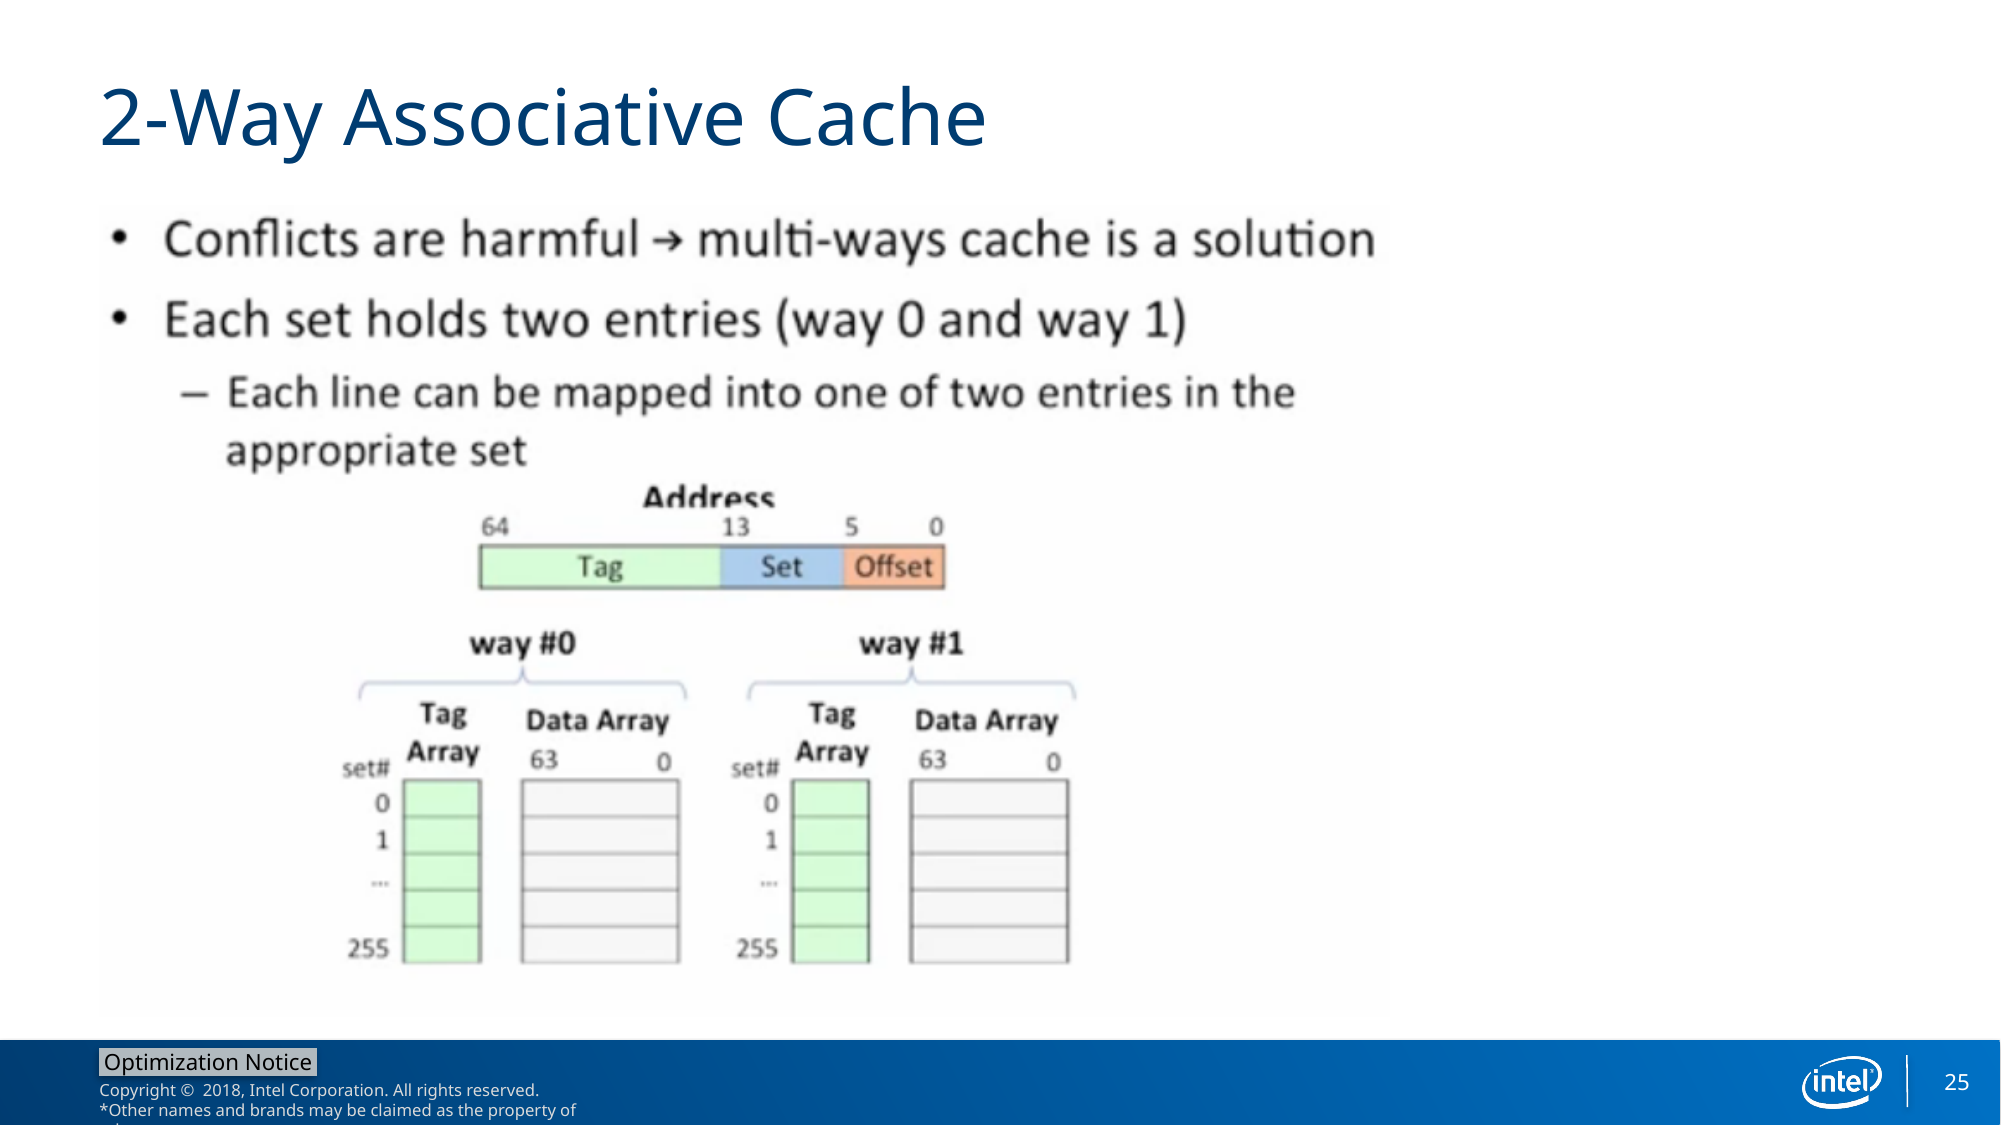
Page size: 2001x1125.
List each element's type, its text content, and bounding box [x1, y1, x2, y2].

slide_number 25 [1907, 1053, 1970, 1114]
picture [1802, 1056, 1882, 1109]
title 2-Way Associative Cache [99, 67, 1900, 258]
picture [99, 204, 1390, 1017]
